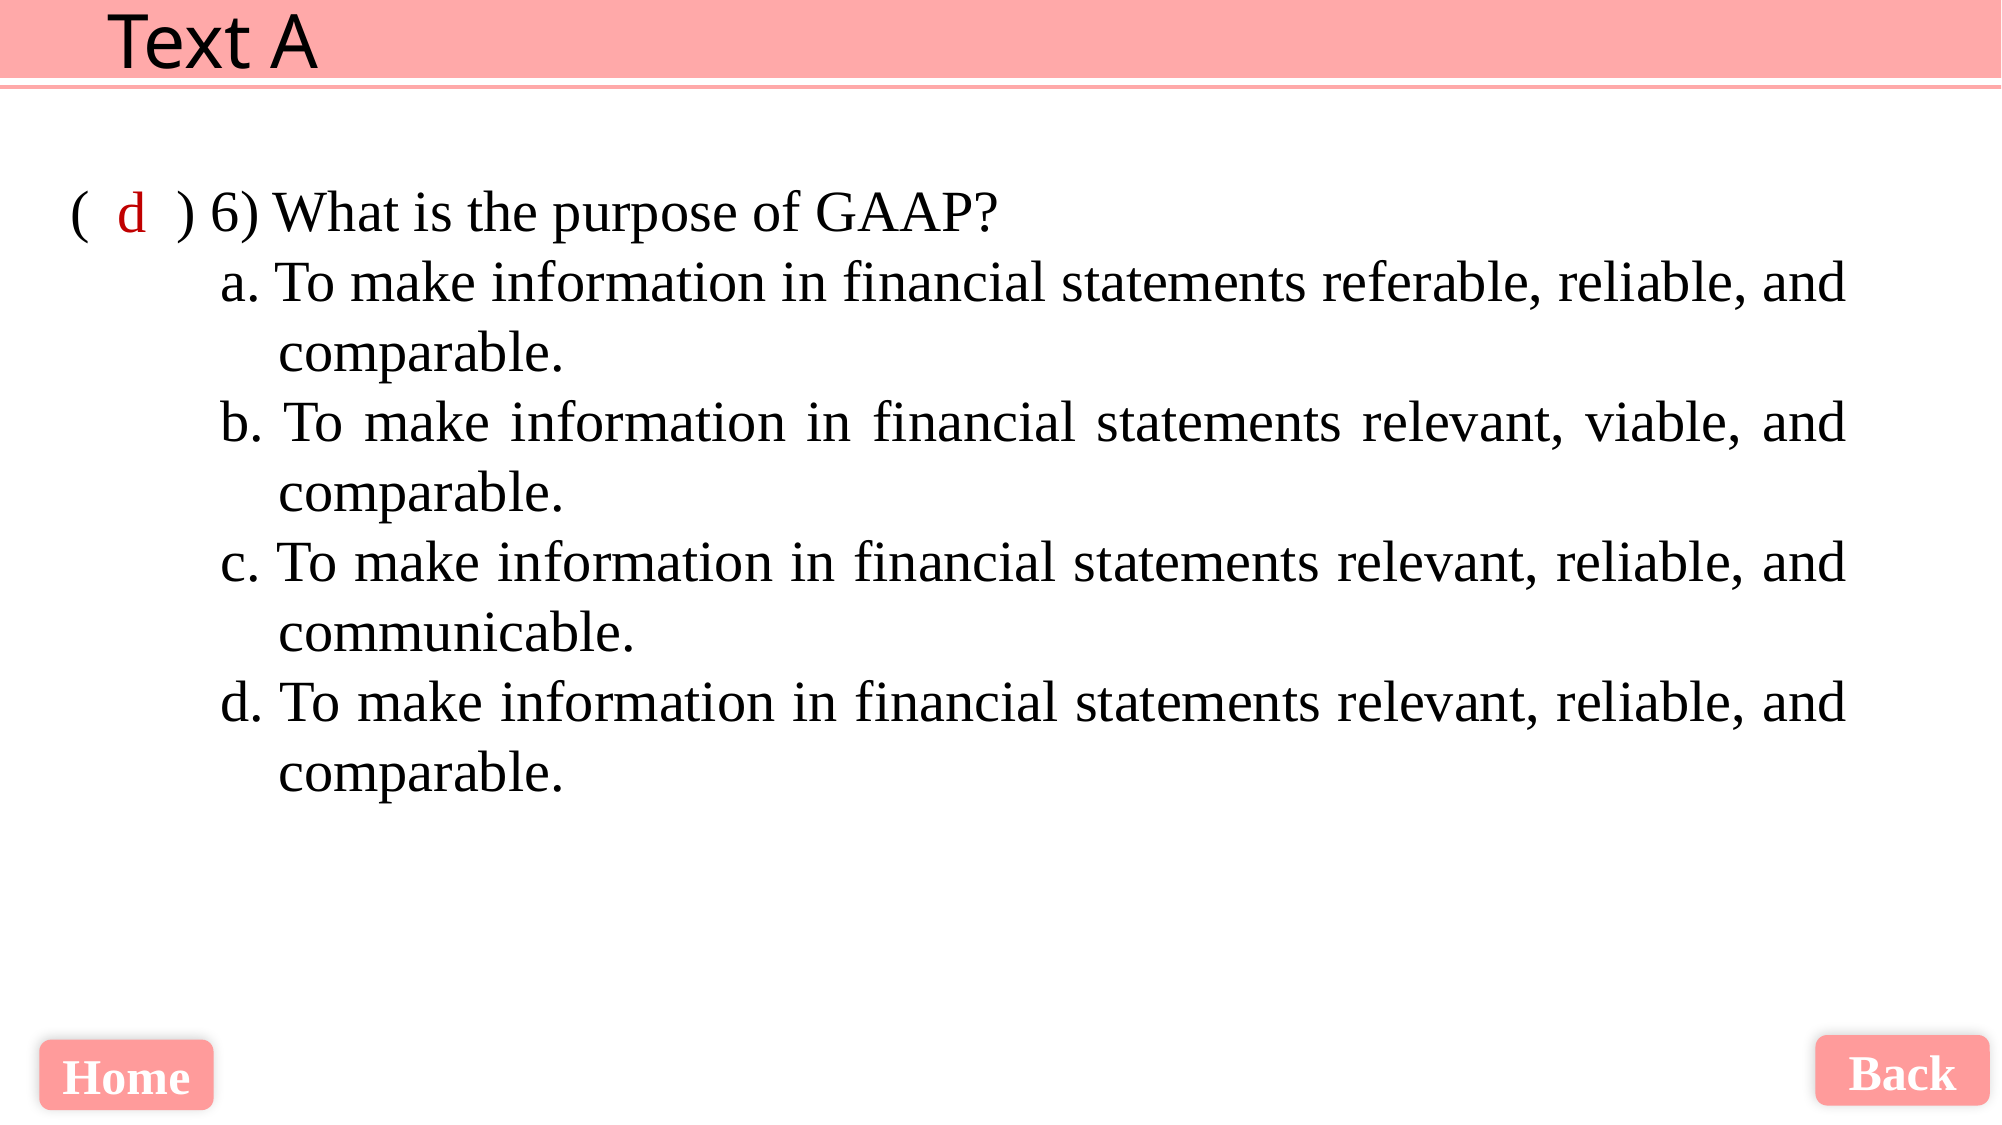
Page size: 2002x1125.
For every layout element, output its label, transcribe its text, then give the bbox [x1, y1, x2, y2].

text_box ( ) 6) What is the purpose of GAAP? a. To make information in financial statements referable, reliable, and comparable. b. To make information in financial statements relevant, viable, and comparable. c. To make information in financial statements relevant, reliable, and communicable. d. To make information in financial statements relevant, reliable, and comparable. [55, 166, 1863, 811]
text_box Back [1813, 1033, 1992, 1108]
text_box d [102, 166, 170, 252]
